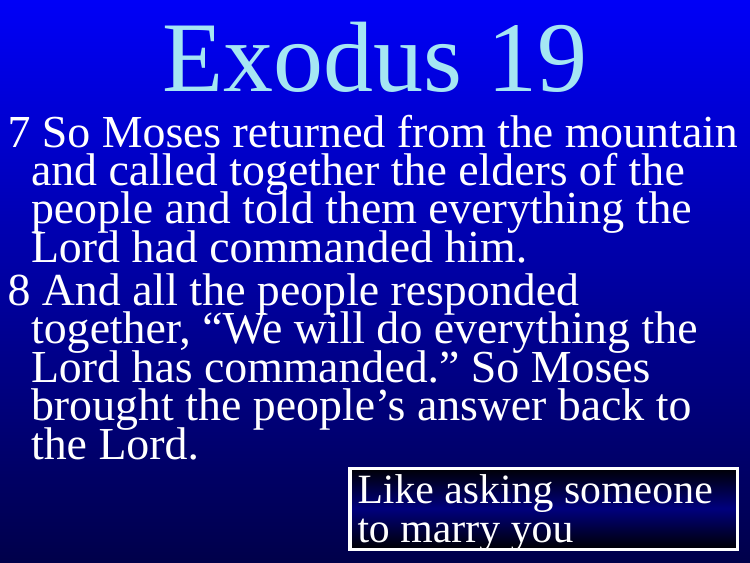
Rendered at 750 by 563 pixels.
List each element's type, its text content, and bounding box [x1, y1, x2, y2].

text_box Like asking someone to marry you [349, 468, 738, 550]
list 7 So Moses returned from the mountain and called together the elders of the people and told them everything the Lord had commanded him. 8 And all the people responded together, “We will do everything the Lord has commanded.” So Moses brought the people’s answer back to the Lord. [0, 112, 750, 513]
title Exodus 19 [0, 0, 750, 112]
